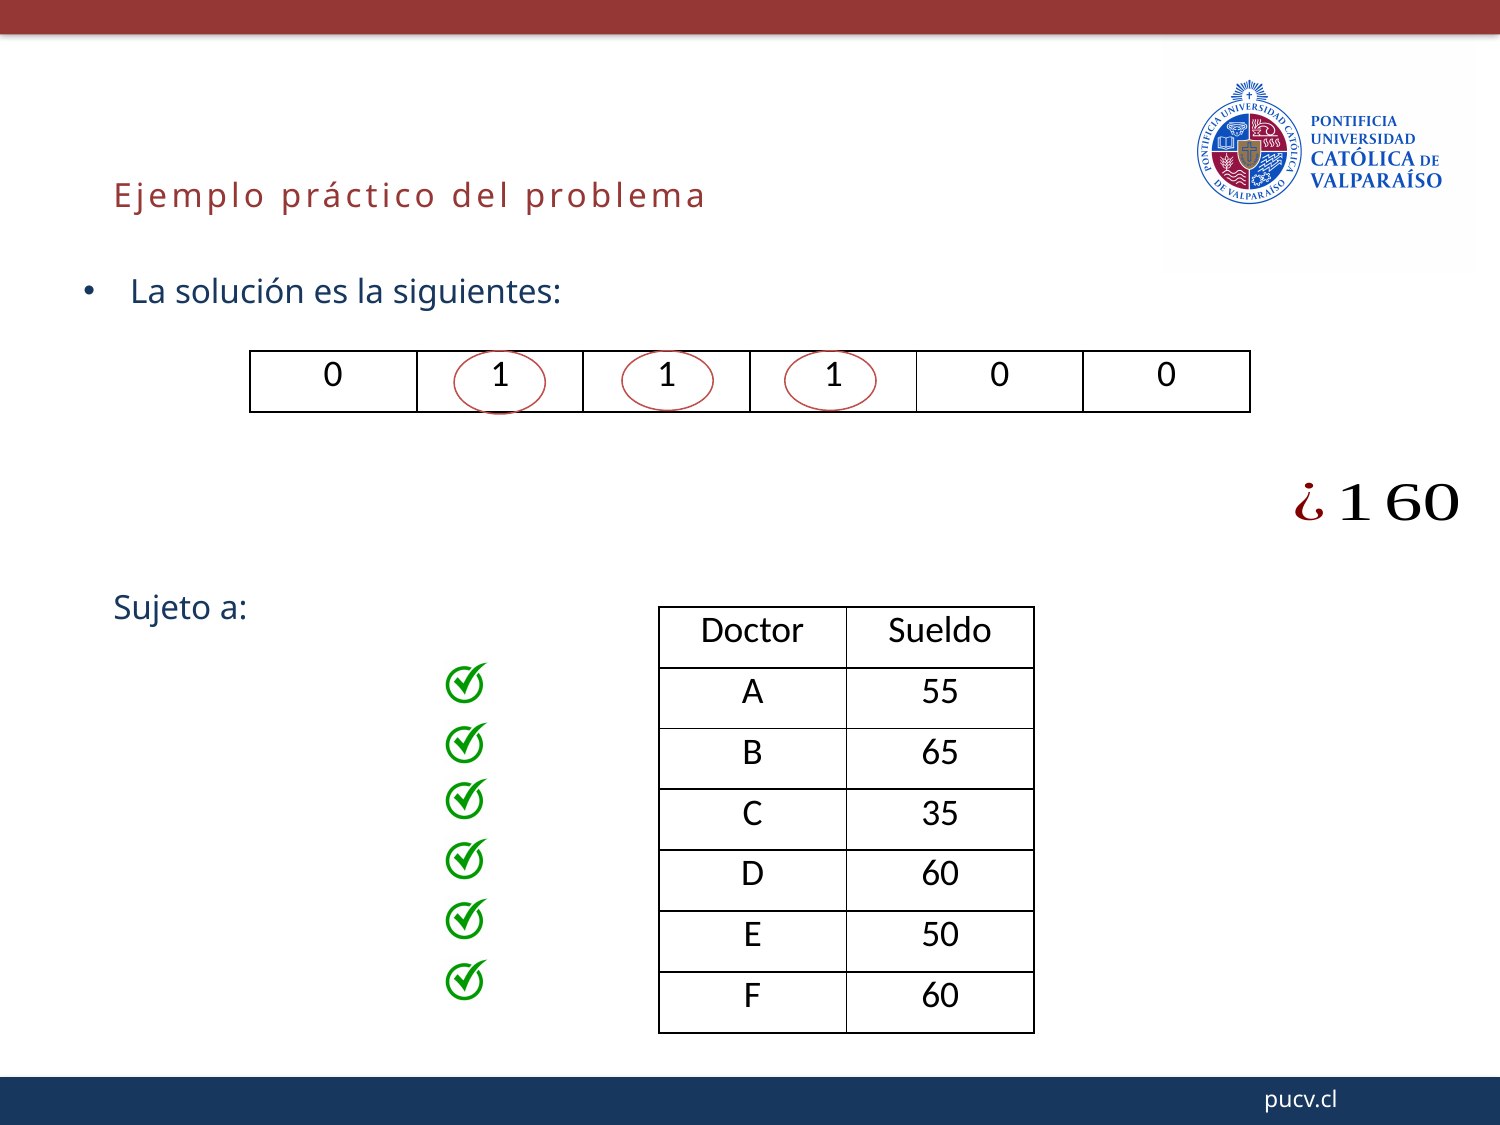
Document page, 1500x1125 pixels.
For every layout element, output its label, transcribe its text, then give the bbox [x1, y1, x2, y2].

table_cell B [660, 729, 846, 788]
text_box [454, 350, 546, 414]
table_header Sueldo [847, 608, 1033, 667]
table_cell C [660, 790, 846, 849]
table_cell A [660, 669, 846, 728]
text_box [621, 350, 714, 411]
picture [443, 776, 488, 820]
table_cell 50 [847, 912, 1033, 971]
text_box La solución es la siguientes: [68, 263, 678, 318]
table_cell D [660, 851, 846, 910]
table_cell 60 [847, 851, 1033, 910]
picture [443, 719, 488, 764]
table_cell 55 [847, 669, 1033, 728]
table_cell F [660, 973, 846, 1032]
picture [442, 957, 488, 1002]
picture [443, 896, 488, 941]
picture [1162, 35, 1476, 274]
table_cell E [660, 912, 846, 971]
picture [443, 836, 488, 880]
table_cell 65 [847, 729, 1033, 788]
table_header Doctor [660, 608, 846, 667]
table_cell 35 [847, 790, 1033, 849]
text_box Sujeto a: [98, 579, 287, 634]
text_box [784, 350, 877, 411]
text_box Ejemplo práctico del problema [98, 167, 765, 222]
table_cell 60 [847, 973, 1033, 1032]
picture [443, 660, 488, 704]
